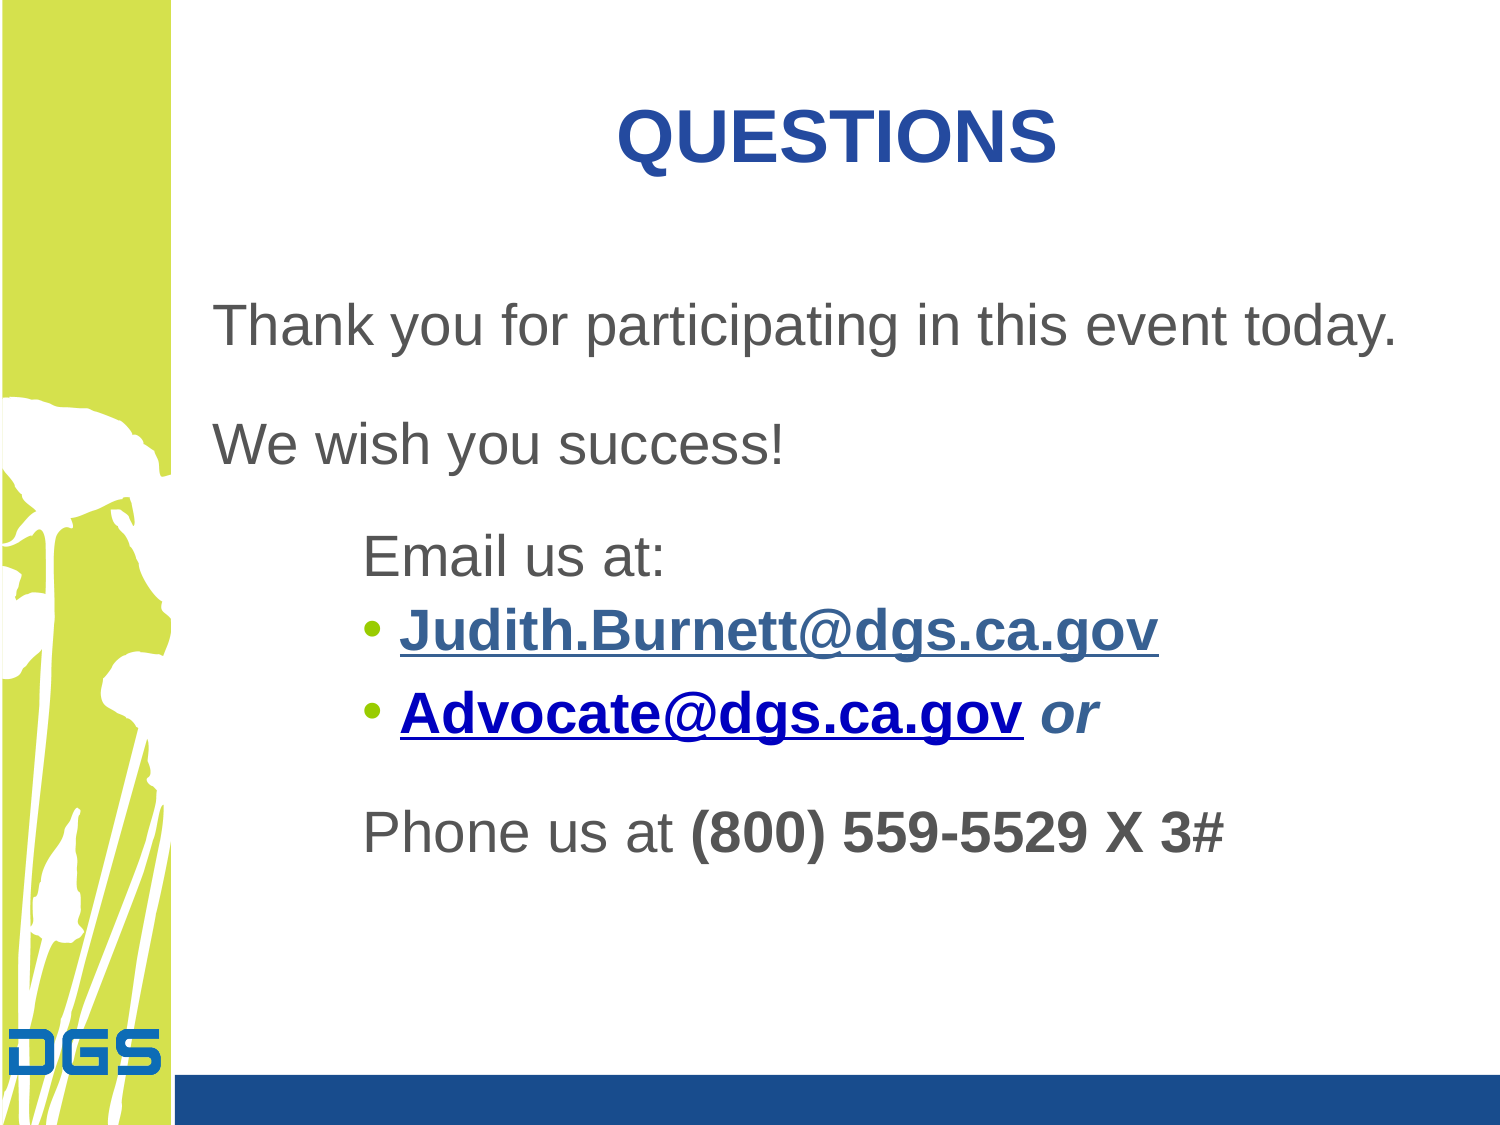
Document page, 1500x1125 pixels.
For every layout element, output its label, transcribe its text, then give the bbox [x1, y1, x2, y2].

list Thank you for participating in this event today. We wish you success! Email us at: Judith.Burnett@dgs.ca.gov Advocate@dgs.ca.gov or Phone us at (800) 559-5529 X 3# [212, 287, 1488, 963]
title QUESTIONS [215, 87, 1460, 275]
picture [0, 0, 171, 1125]
text_box [174, 1074, 1500, 1125]
